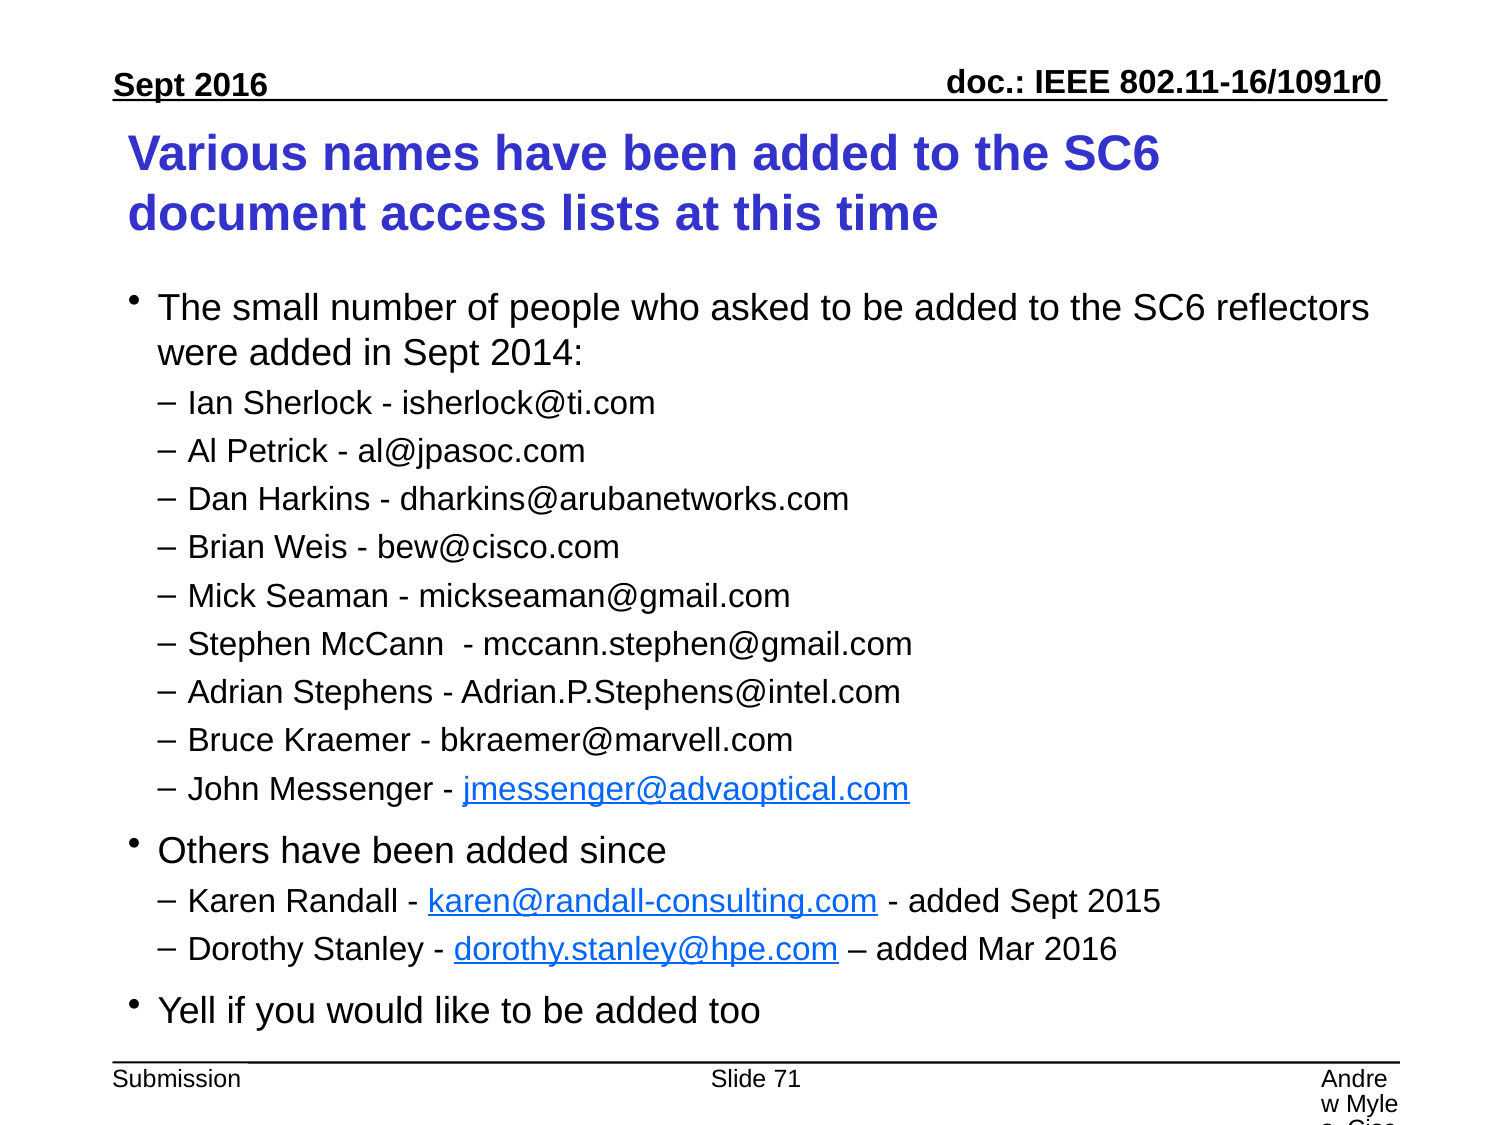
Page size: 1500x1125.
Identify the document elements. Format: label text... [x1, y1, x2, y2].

list The small number of people who asked to be added to the SC6 reflectors were added in Sept 2014: Ian Sherlock - isherlock@ti.com Al Petrick - al@jpasoc.com Dan Harkins - dharkins@arubanetworks.com Brian Weis - bew@cisco.com Mick Seaman - mickseaman@gmail.com Stephen McCann - mccann.stephen@gmail.com Adrian Stephens - Adrian.P.Stephens@intel.com Bruce Kraemer - bkraemer@marvell.com John Messenger - jmessenger@advaoptical.com Others have been added since Karen Randall - karen@randall-consulting.com - added Sept 2015 Dorothy Stanley - dorothy.stanley@hpe.com – added Mar 2016 Yell if you would like to be added too [112, 275, 1388, 950]
title Various names have been added to the SC6 document access lists at this time [112, 112, 1388, 275]
slide_number Slide 71 [709, 1061, 803, 1093]
footer Andrew Myles, Cisco [1320, 1061, 1402, 1093]
